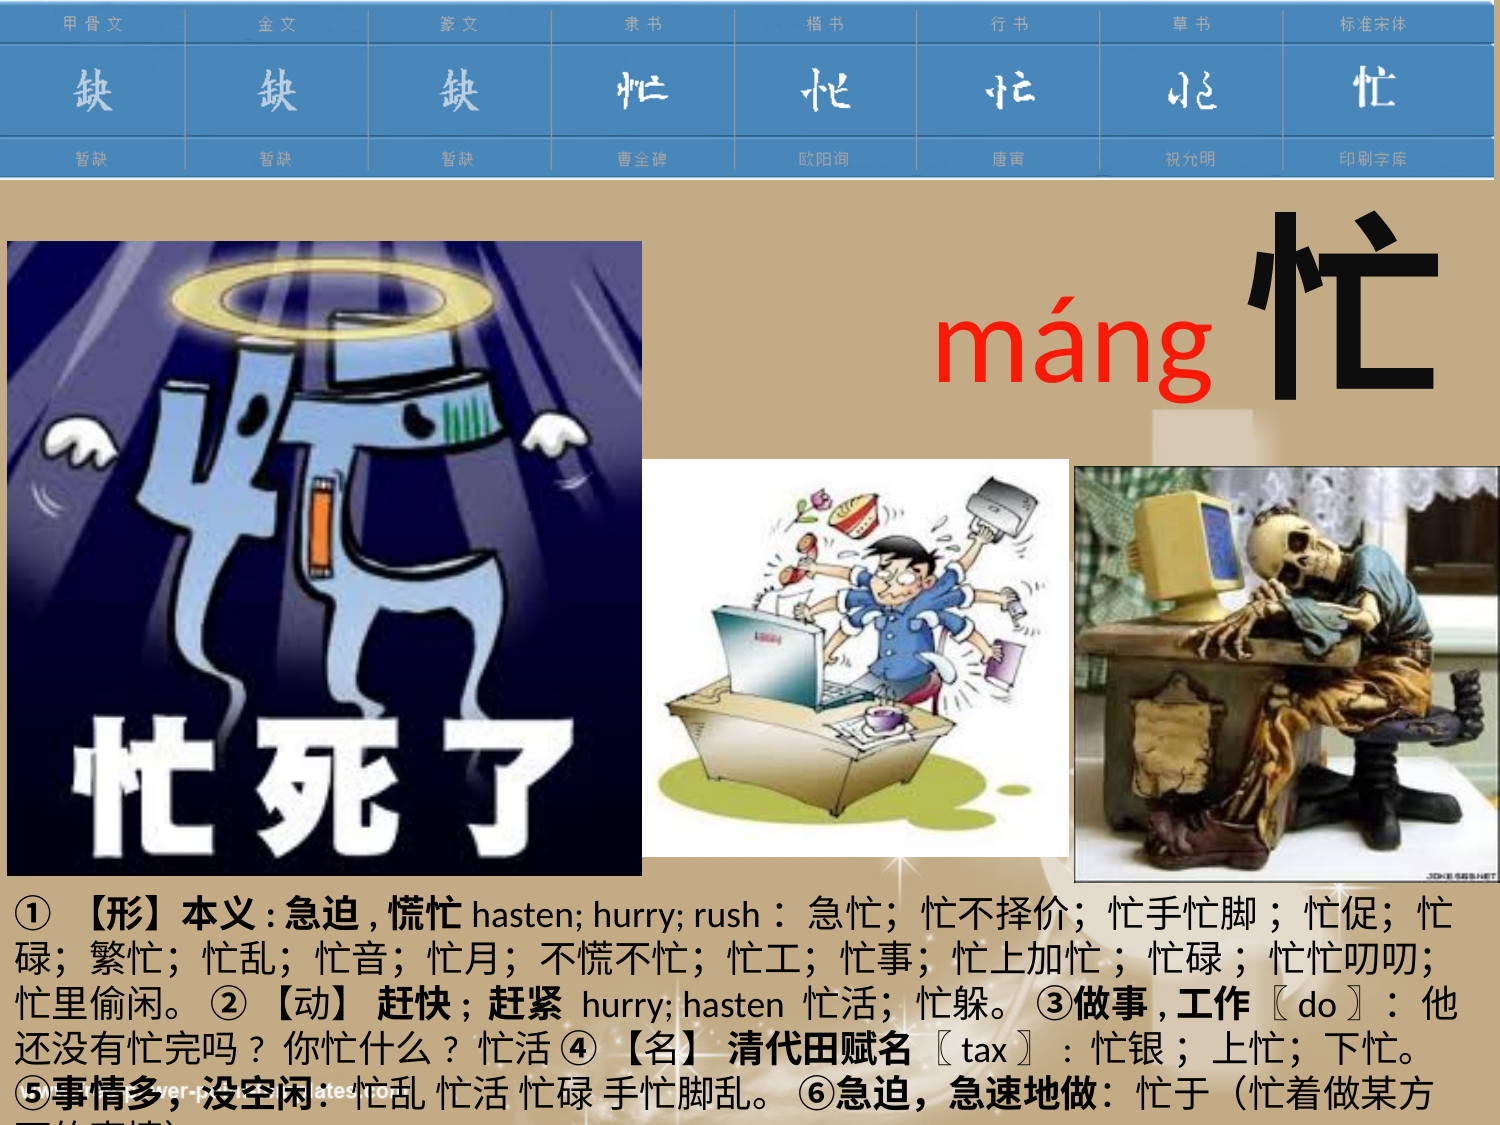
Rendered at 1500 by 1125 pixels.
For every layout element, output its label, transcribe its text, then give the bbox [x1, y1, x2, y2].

text_box máng忙 [915, 189, 1460, 464]
text_box ① 【形】本义:急迫,慌忙hasten; hurry; rush：急忙；忙不择价；忙手忙脚 ；忙促；忙碌；繁忙；忙乱；忙音；忙月；不慌不忙；忙工；忙事；忙上加忙 ；忙碌 ；忙忙叨叨；忙里偷闲。 ② 【动】 赶快; 赶紧 hurry; hasten 忙活；忙躲。 ③做事,工作〖do〗：他还没有忙完吗? 你忙什么? 忙活 ④ 【名】 清代田赋名〖tax〗: 忙银 ；上忙；下忙。⑤事情多，没空闲：忙乱 忙活 忙碌 手忙脚乱。 ⑥急迫，急速地做：忙于（忙着做某方面的事情）。 [0, 882, 1475, 1125]
picture [0, 0, 1500, 1125]
